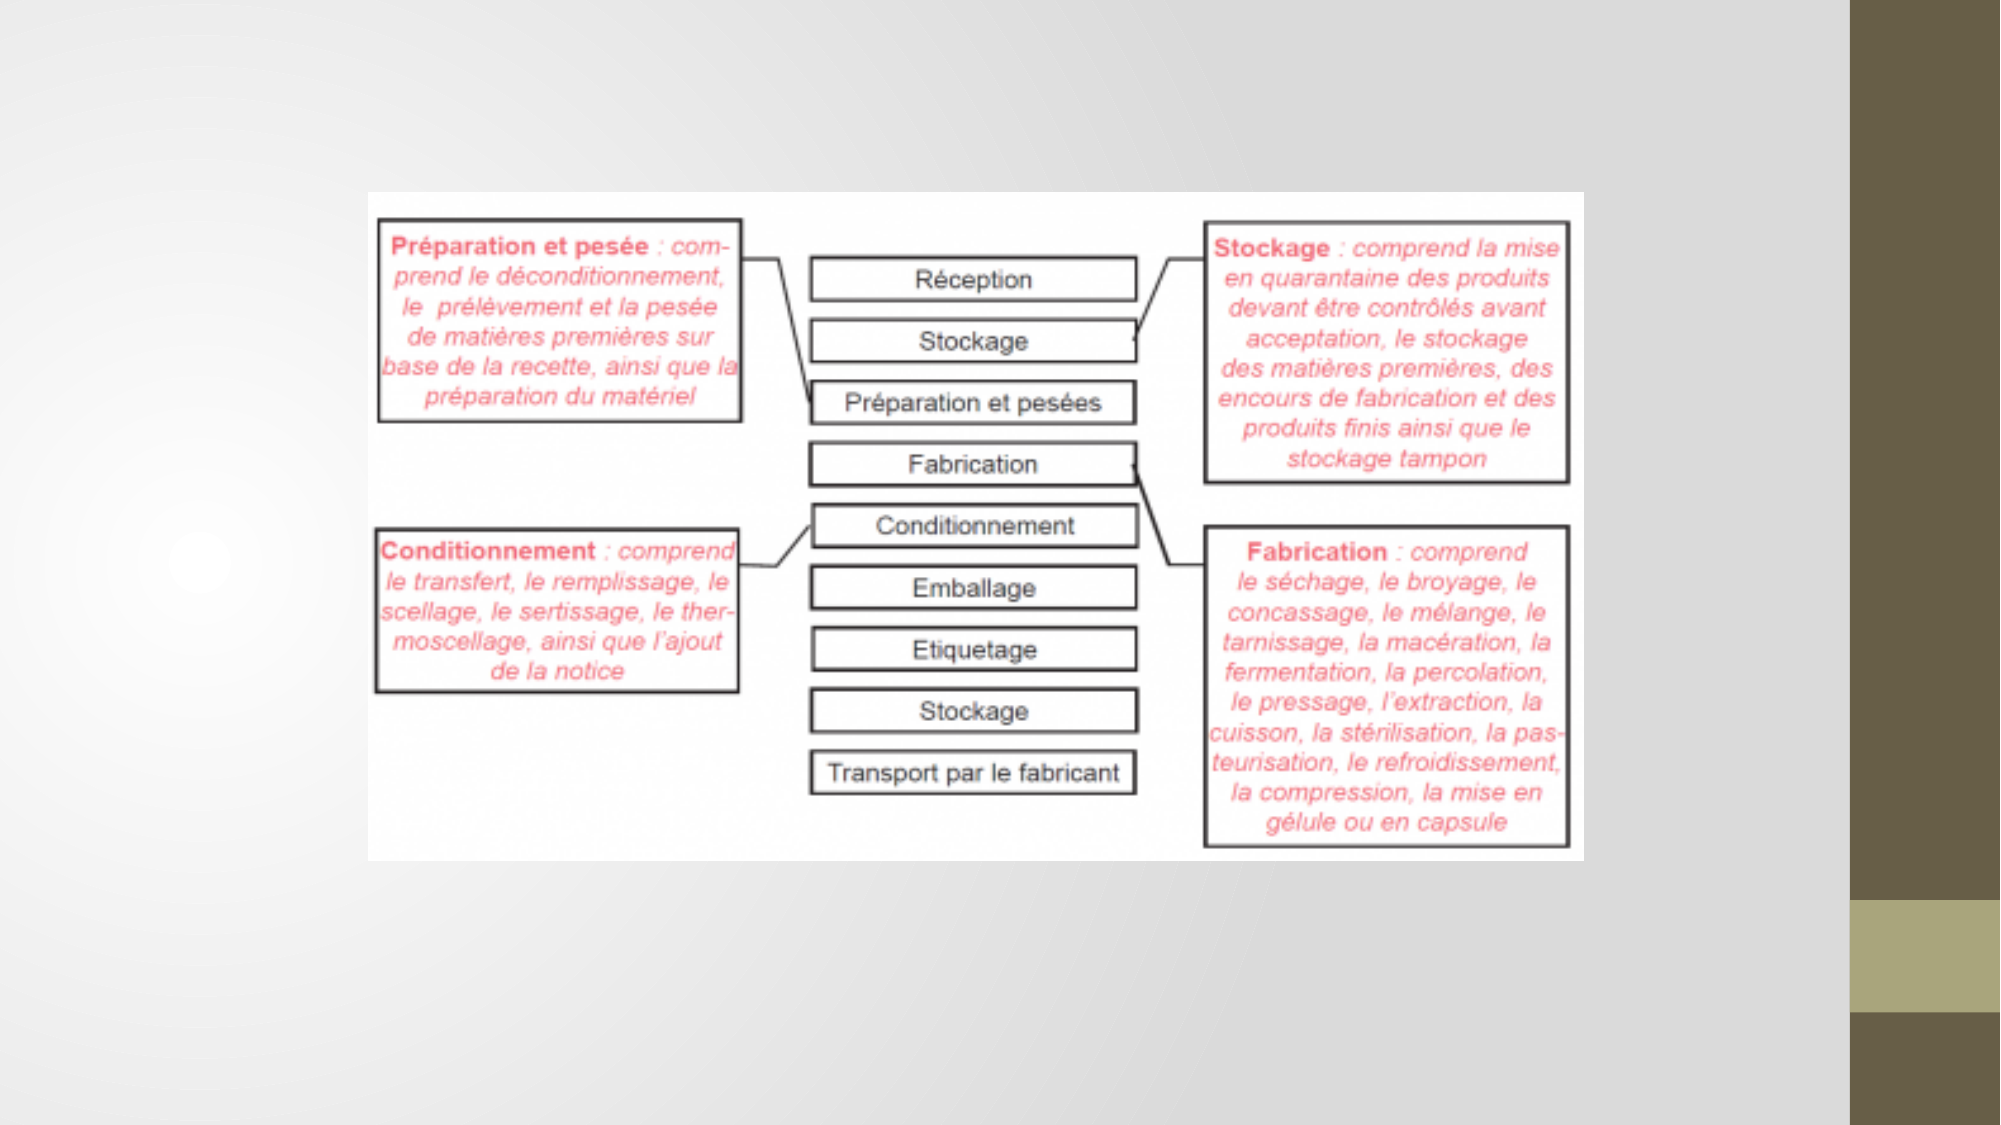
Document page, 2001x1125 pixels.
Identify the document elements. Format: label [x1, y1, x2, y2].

list [367, 192, 1584, 862]
